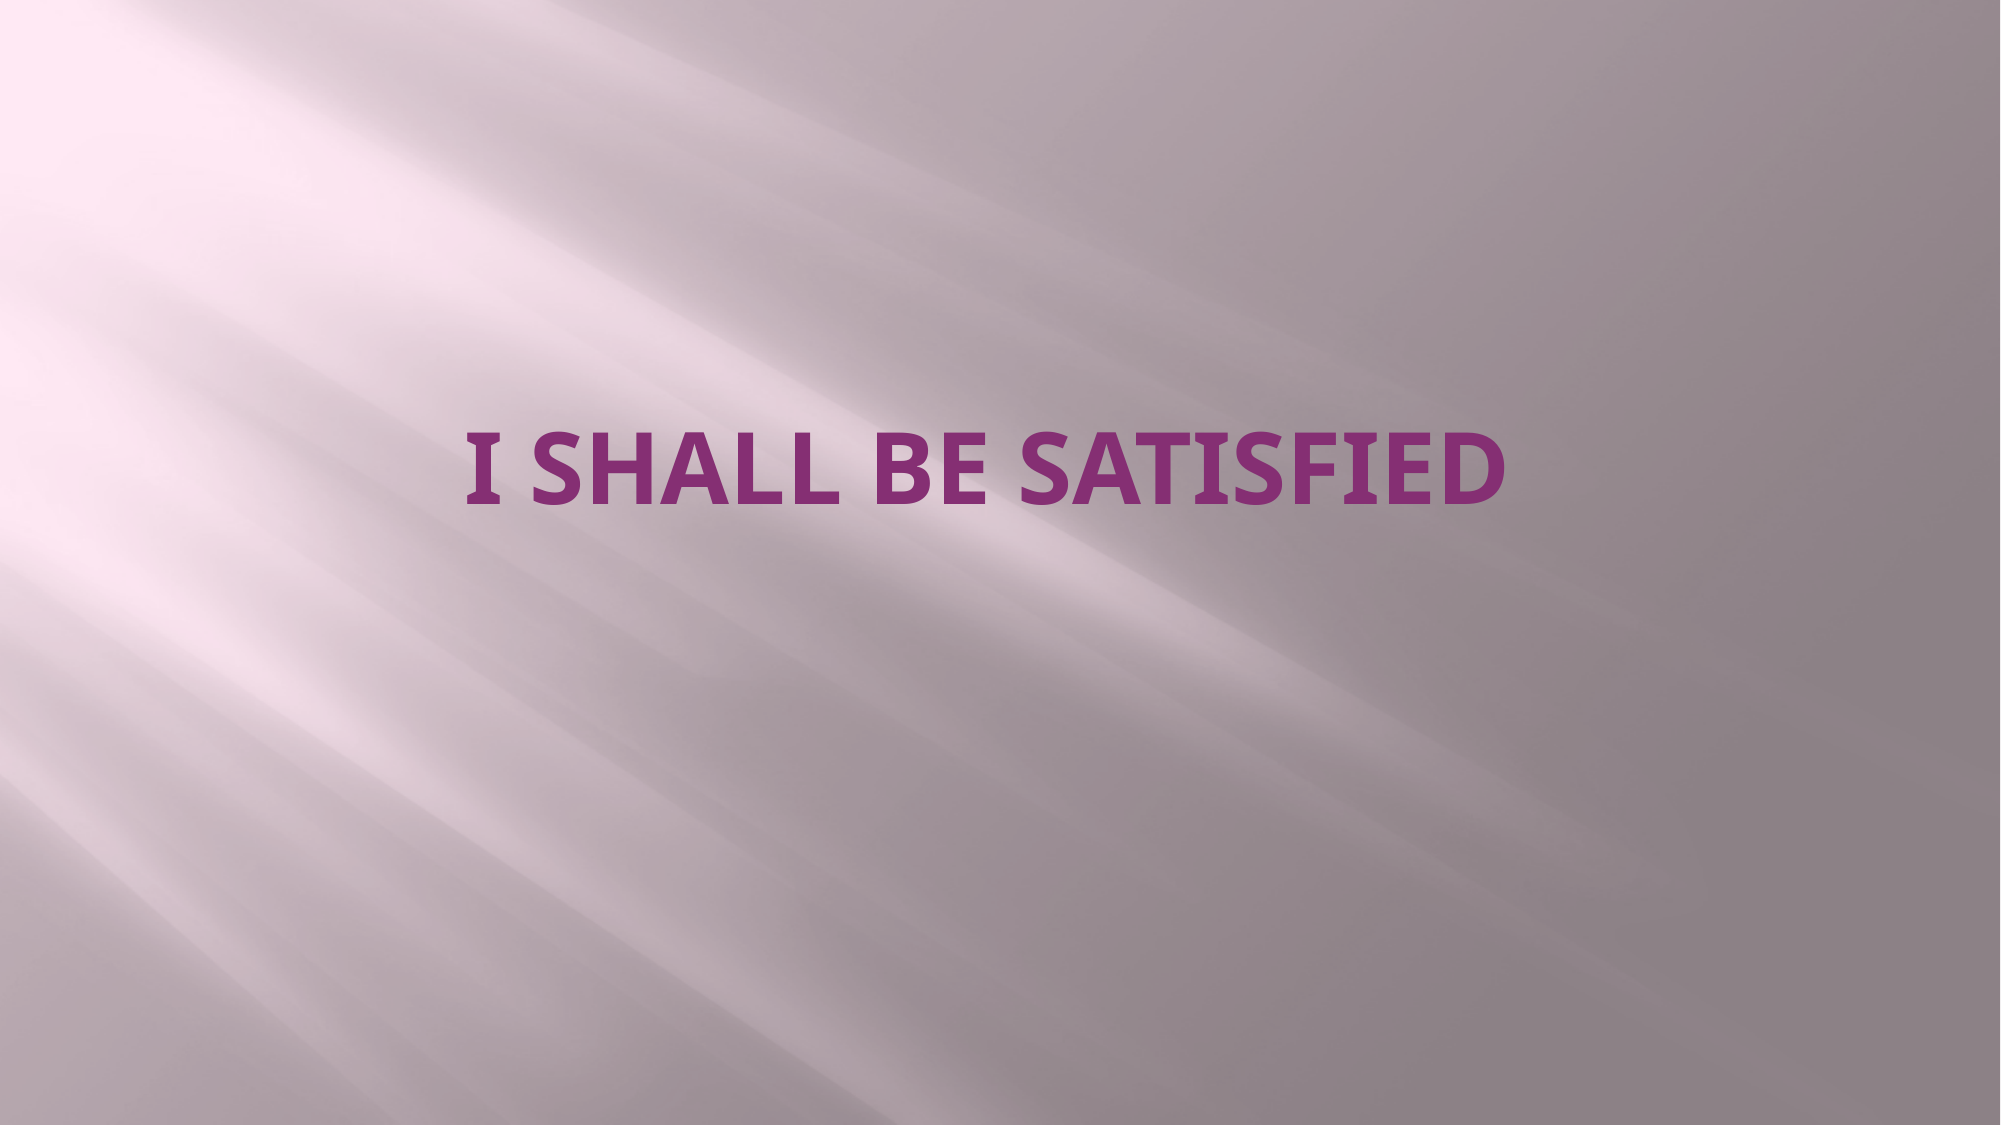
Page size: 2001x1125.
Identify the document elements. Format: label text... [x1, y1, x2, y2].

title I SHALL BE SATISFIED [312, 224, 1663, 525]
